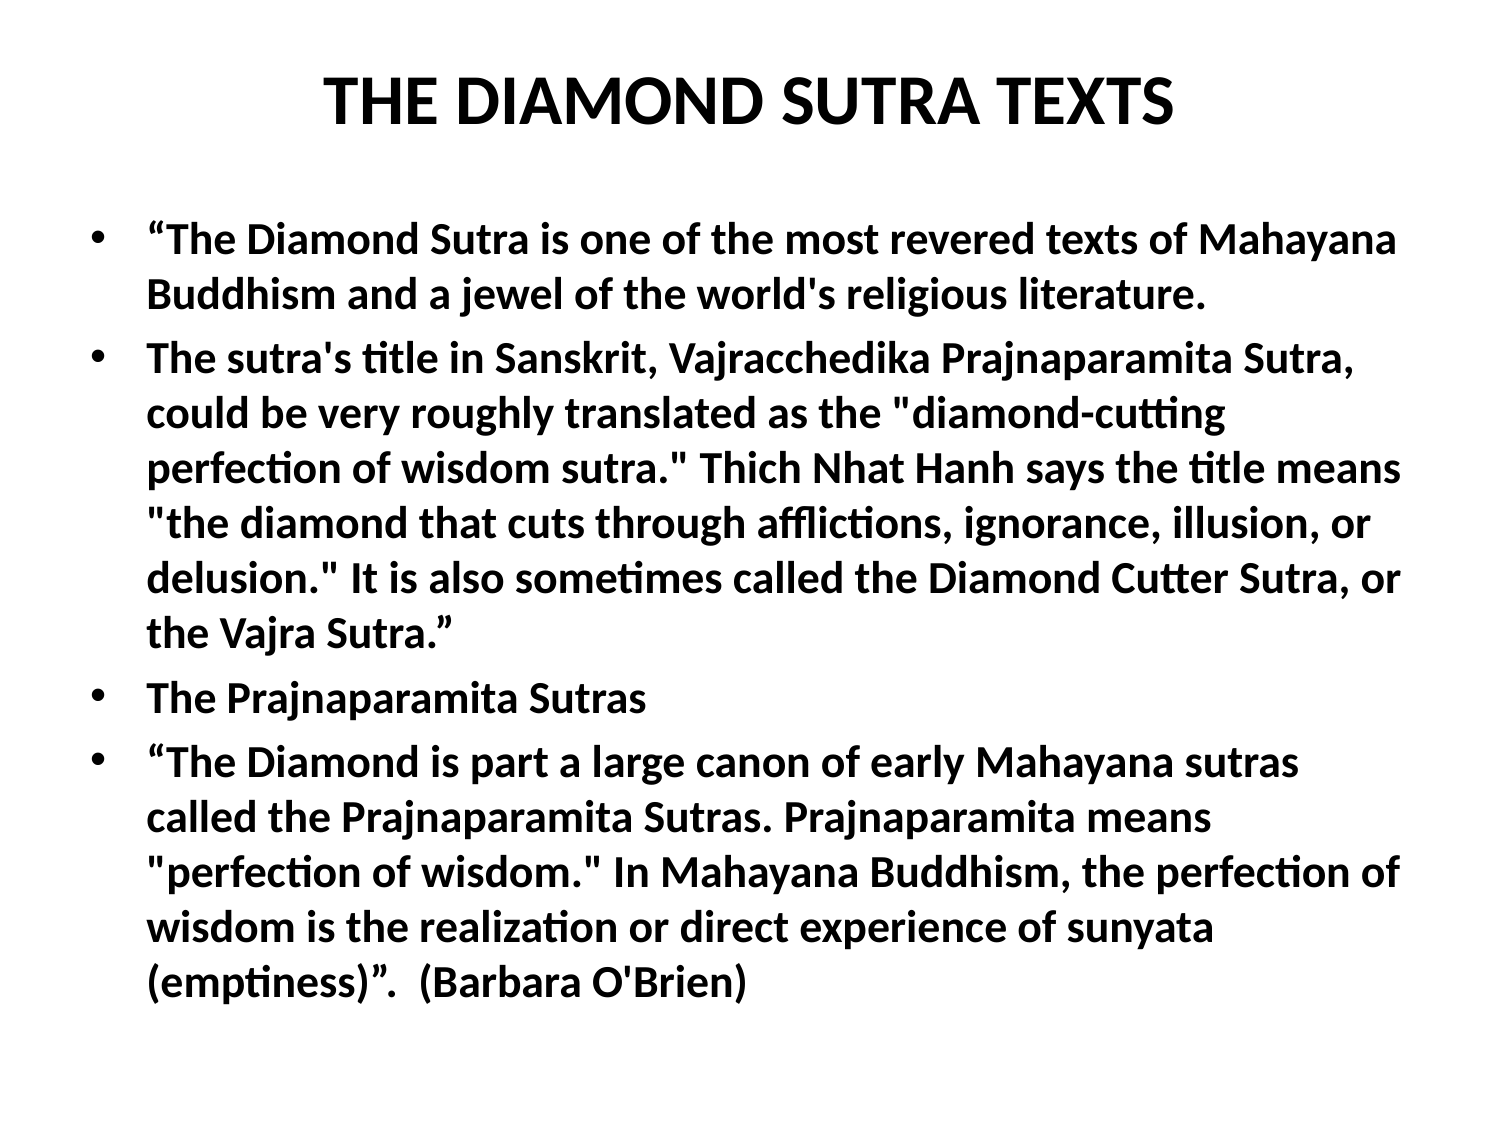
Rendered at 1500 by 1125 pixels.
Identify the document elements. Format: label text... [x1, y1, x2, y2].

title THE DIAMOND SUTRA TEXTS [75, 45, 1425, 137]
list “The Diamond Sutra is one of the most revered texts of Mahayana Buddhism and a jewel of the world's religious literature. The sutra's title in Sanskrit, Vajracchedika Prajnaparamita Sutra, could be very roughly translated as the "diamond-cutting perfection of wisdom sutra." Thich Nhat Hanh says the title means "the diamond that cuts through afflictions, ignorance, illusion, or delusion." It is also sometimes called the Diamond Cutter Sutra, or the Vajra Sutra.” The Prajnaparamita Sutras “The Diamond is part a large canon of early Mahayana sutras called the Prajnaparamita Sutras. Prajnaparamita means "perfection of wisdom." In Mahayana Buddhism, the perfection of wisdom is the realization or direct experience of sunyata (emptiness)”. (Barbara O'Brien) [75, 137, 1425, 1075]
